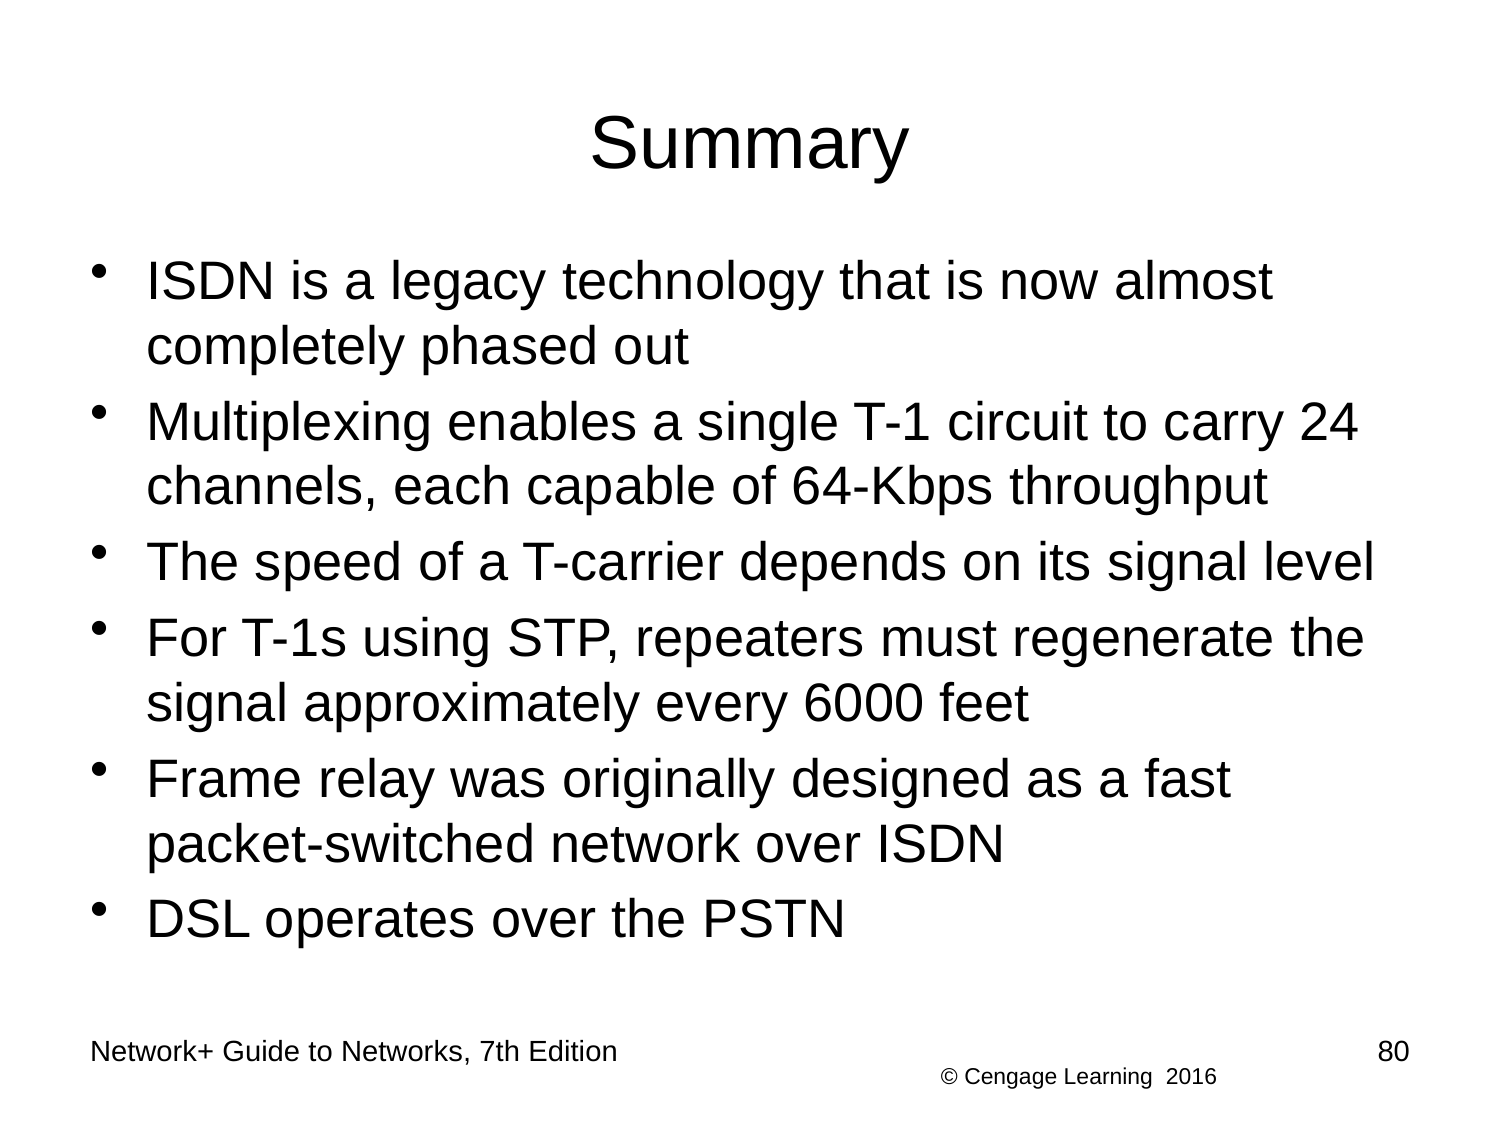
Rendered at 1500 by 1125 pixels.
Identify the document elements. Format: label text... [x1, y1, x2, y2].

slide_number 80 [1312, 1024, 1426, 1103]
footer Network+ Guide to Networks, 7th Edition [74, 1024, 713, 1103]
list ISDN is a legacy technology that is now almost completely phased out Multiplexing enables a single T-1 circuit to carry 24 channels, each capable of 64-Kbps throughput The speed of a T-carrier depends on its signal level For T-1s using STP, repeaters must regenerate the signal approximately every 6000 feet Frame relay was originally designed as a fast packet-switched network over ISDN DSL operates over the PSTN [75, 237, 1425, 980]
title Summary [75, 45, 1425, 233]
